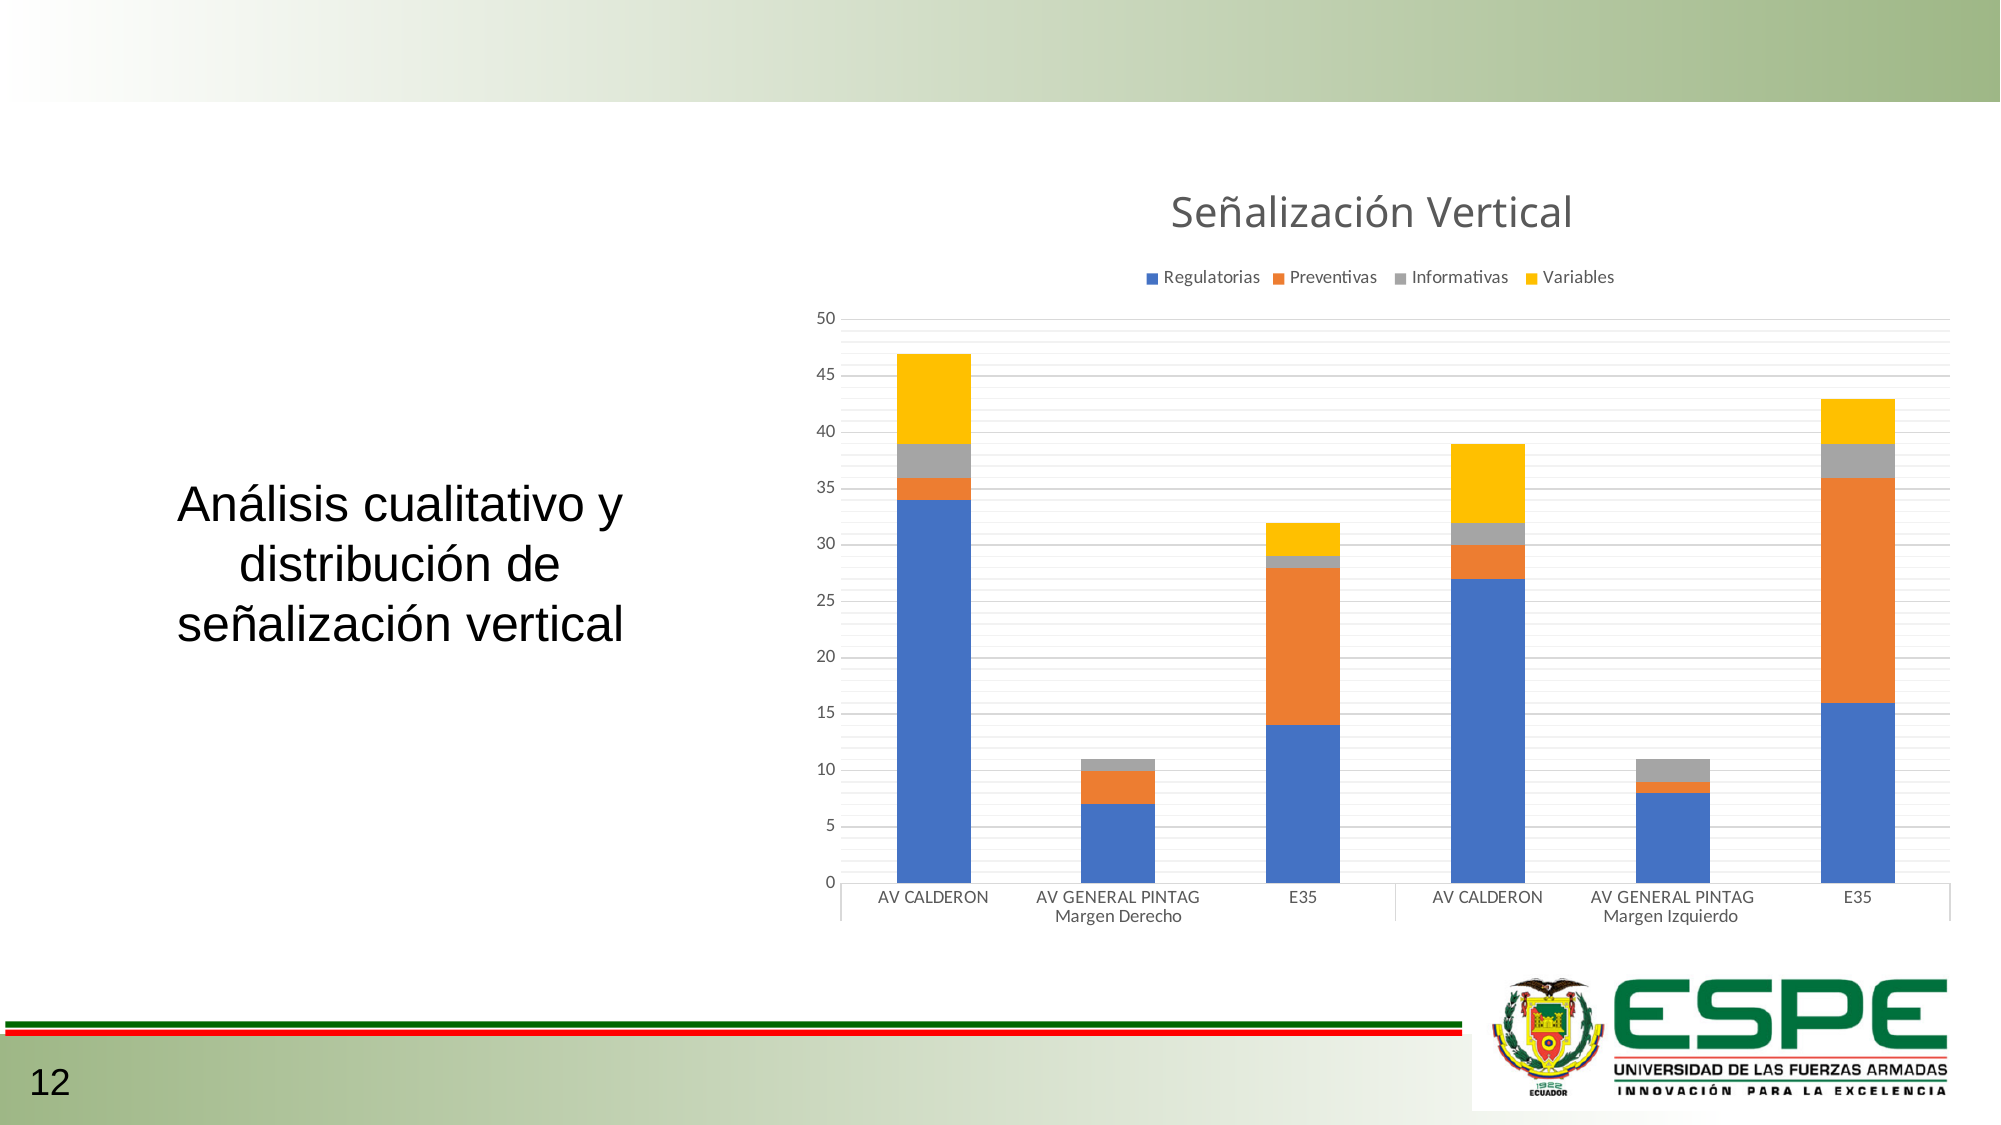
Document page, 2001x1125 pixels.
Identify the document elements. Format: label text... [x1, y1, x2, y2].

picture [1472, 963, 1977, 1111]
text_box Análisis cualitativo y distribución de señalización vertical [90, 463, 712, 659]
chart [792, 145, 1974, 944]
text_box 12 [14, 1050, 91, 1110]
